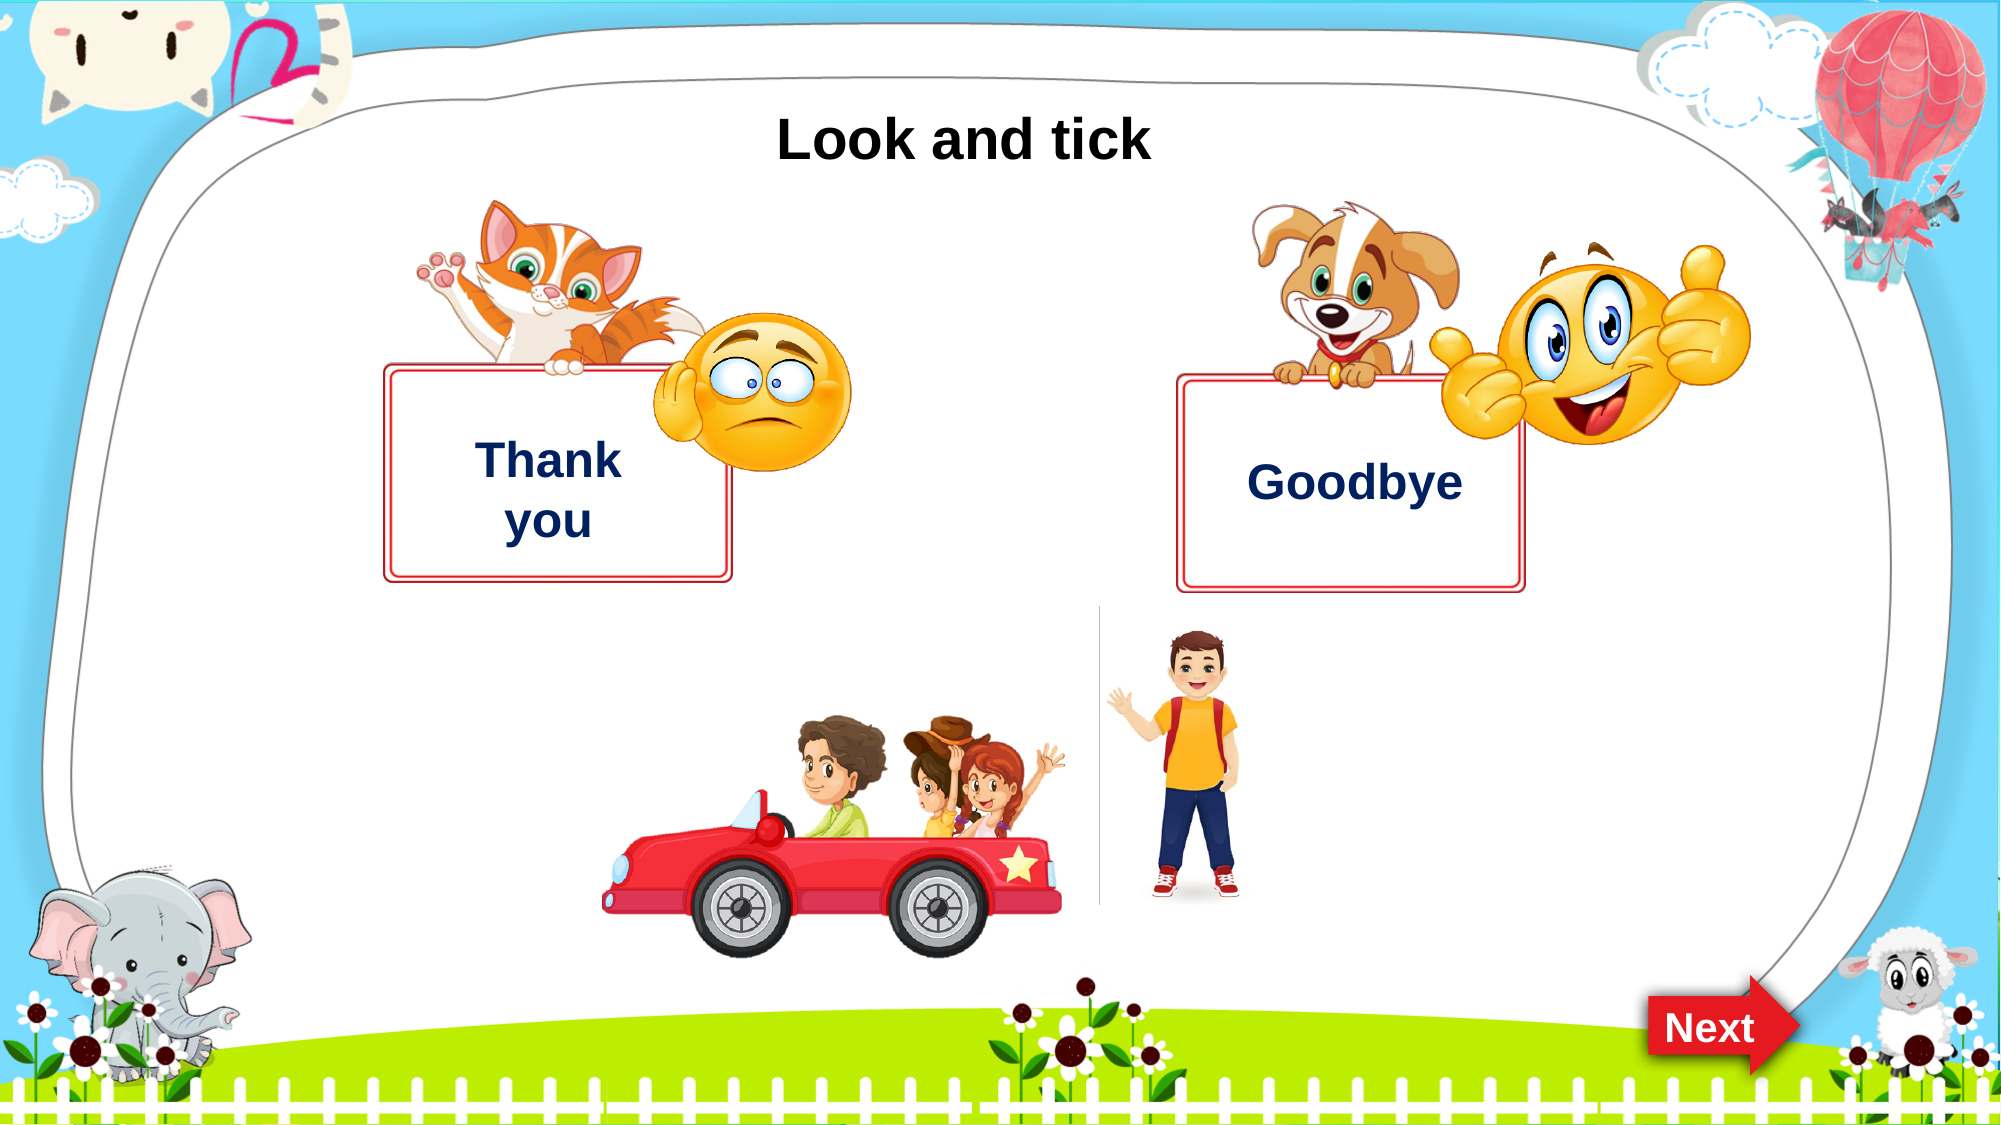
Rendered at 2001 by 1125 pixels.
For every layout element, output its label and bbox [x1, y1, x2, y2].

picture [0, 0, 2001, 1125]
text_box [1176, 201, 1526, 593]
text_box [383, 200, 733, 583]
